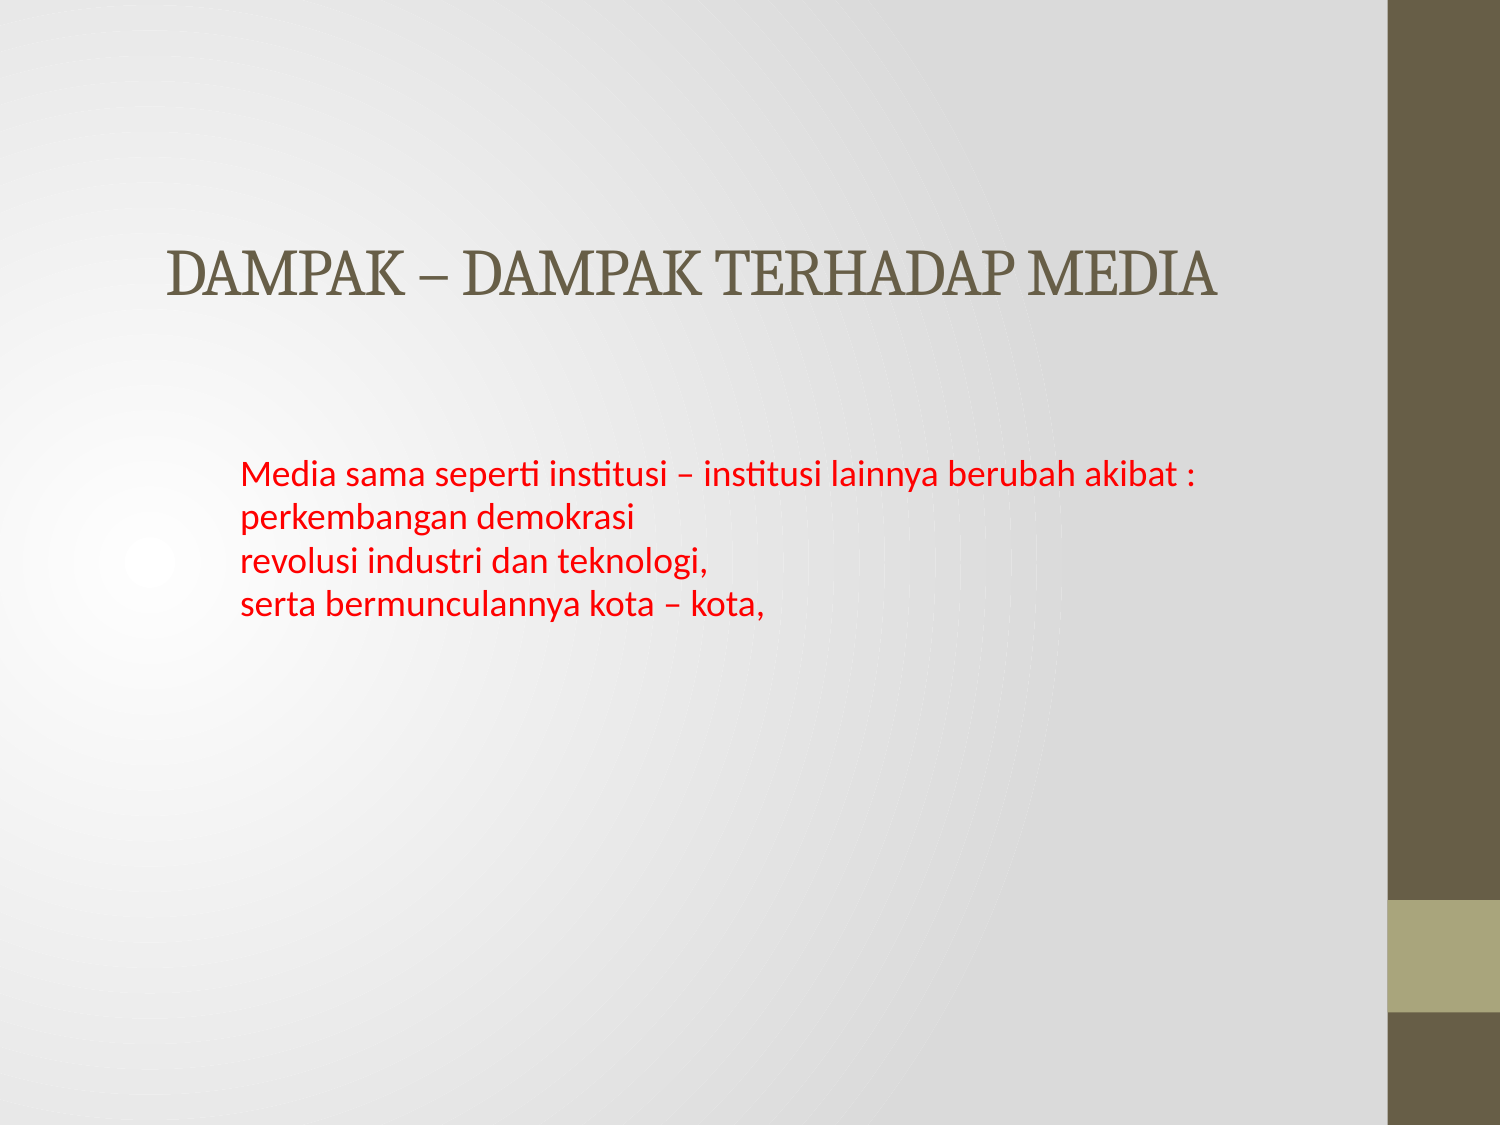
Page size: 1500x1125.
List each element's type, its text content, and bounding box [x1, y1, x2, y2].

subtitle Media sama seperti institusi – institusi lainnya berubah akibat : perkembangan demokrasi revolusi industri dan teknologi, serta bermunculannya kota – kota, [225, 450, 1275, 725]
title DAMPAK – DAMPAK TERHADAP MEDIA [150, 75, 1425, 317]
